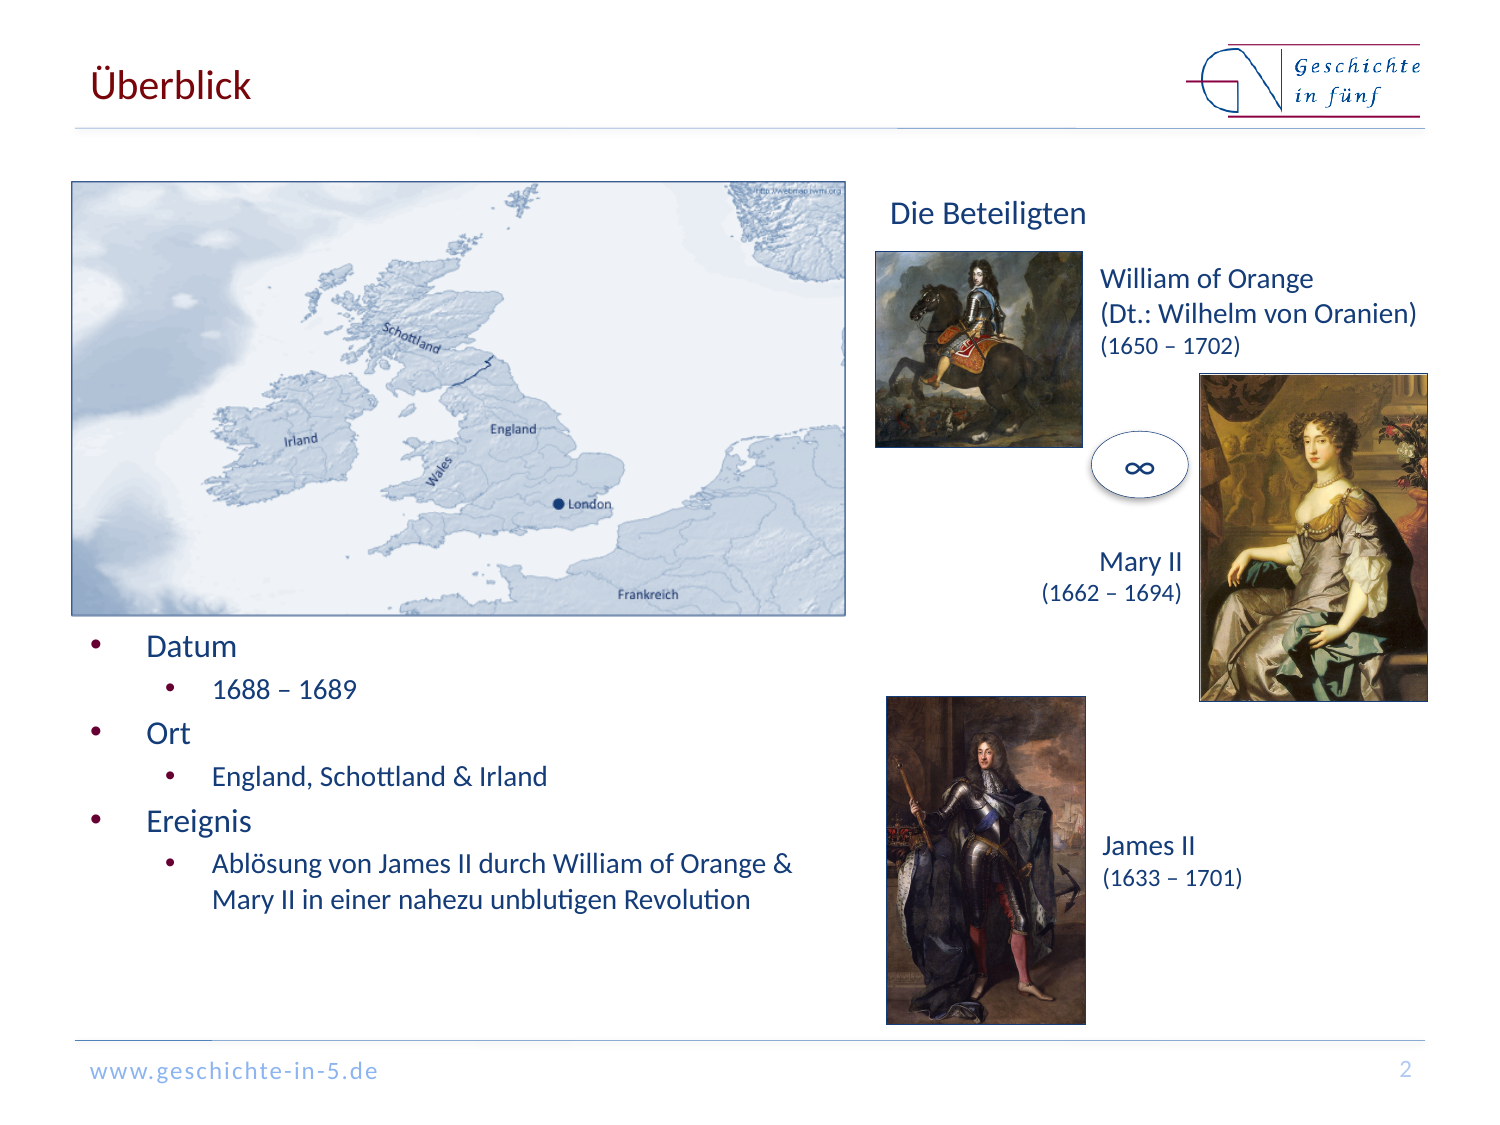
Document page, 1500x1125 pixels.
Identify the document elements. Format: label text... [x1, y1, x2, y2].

text_box ∞ [1090, 430, 1190, 499]
text_box Mary II (1662 – 1694) [950, 534, 1193, 614]
slide_number 2 [1077, 1042, 1428, 1093]
list Datum 1688 – 1689 Ort England, Schottland & Irland Ereignis Ablösung von James II durch William of Orange & Mary II in einer nahezu unblutigen Revolution [75, 624, 847, 1011]
picture [886, 696, 1086, 1025]
picture [875, 251, 1083, 449]
picture [1182, 38, 1425, 122]
picture [70, 179, 847, 617]
picture [1199, 373, 1428, 703]
text_box Die Beteiligten [875, 183, 1262, 239]
title Überblick [75, 45, 1183, 122]
text_box William of Orange (Dt.: Wilhelm von Oranien) (1650 – 1702) [1085, 251, 1457, 367]
text_box James II (1633 – 1701) [1091, 819, 1390, 899]
